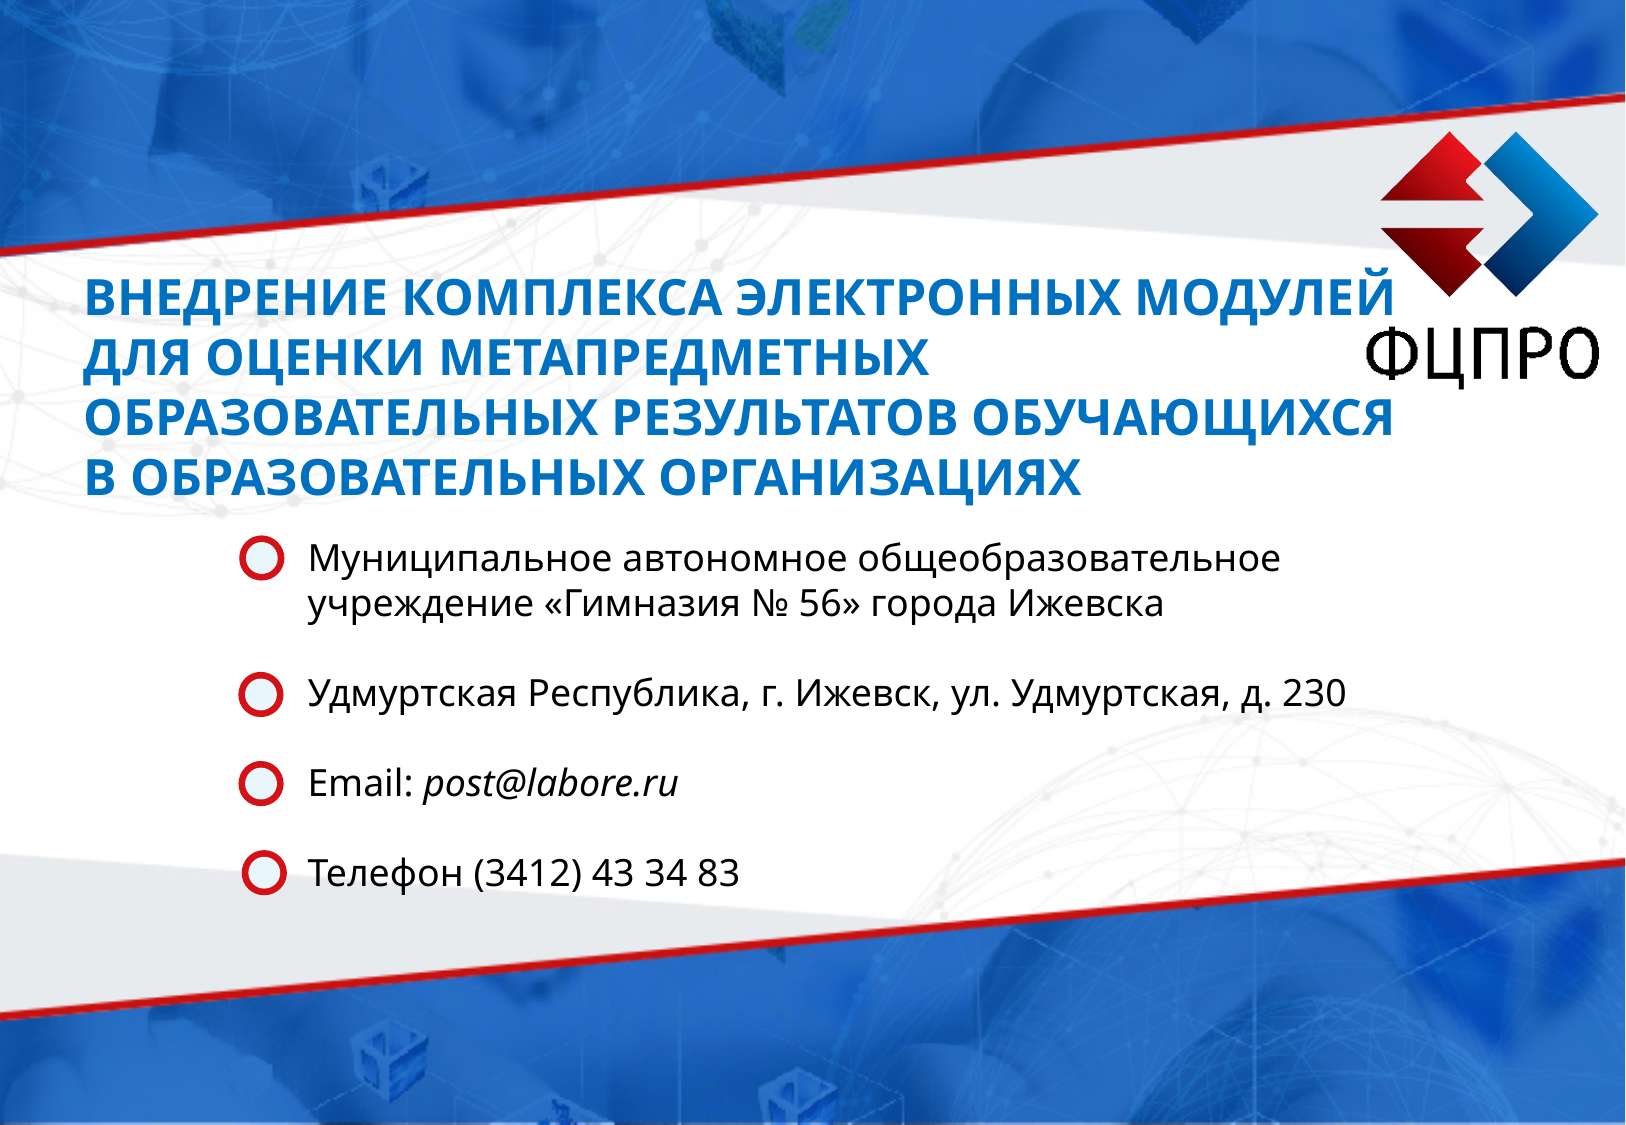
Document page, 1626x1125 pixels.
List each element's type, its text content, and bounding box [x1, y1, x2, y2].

text_box Муниципальное автономное общеобразовательное учреждение «Гимназия № 56» города Ижевска Удмуртская Республика, г. Ижевск, ул. Удмуртская, д. 230 Email: post@labore.ru Телефон (3412) 43 34 83 [292, 527, 1486, 902]
picture [0, 0, 1626, 1125]
title ВНЕДРЕНИЕ КОМПЛЕКСА ЭЛЕКТРОННЫХ МОДУЛЕЙ ДЛЯ ОЦЕНКИ МЕТАПРЕДМЕТНЫХ ОБРАЗОВАТЕЛЬНЫХ РЕЗУЛЬТАТОВ ОБУЧАЮЩИХСЯ В ОБРАЗОВАТЕЛЬНЫХ ОРГАНИЗАЦИЯХ [39, 257, 1422, 600]
